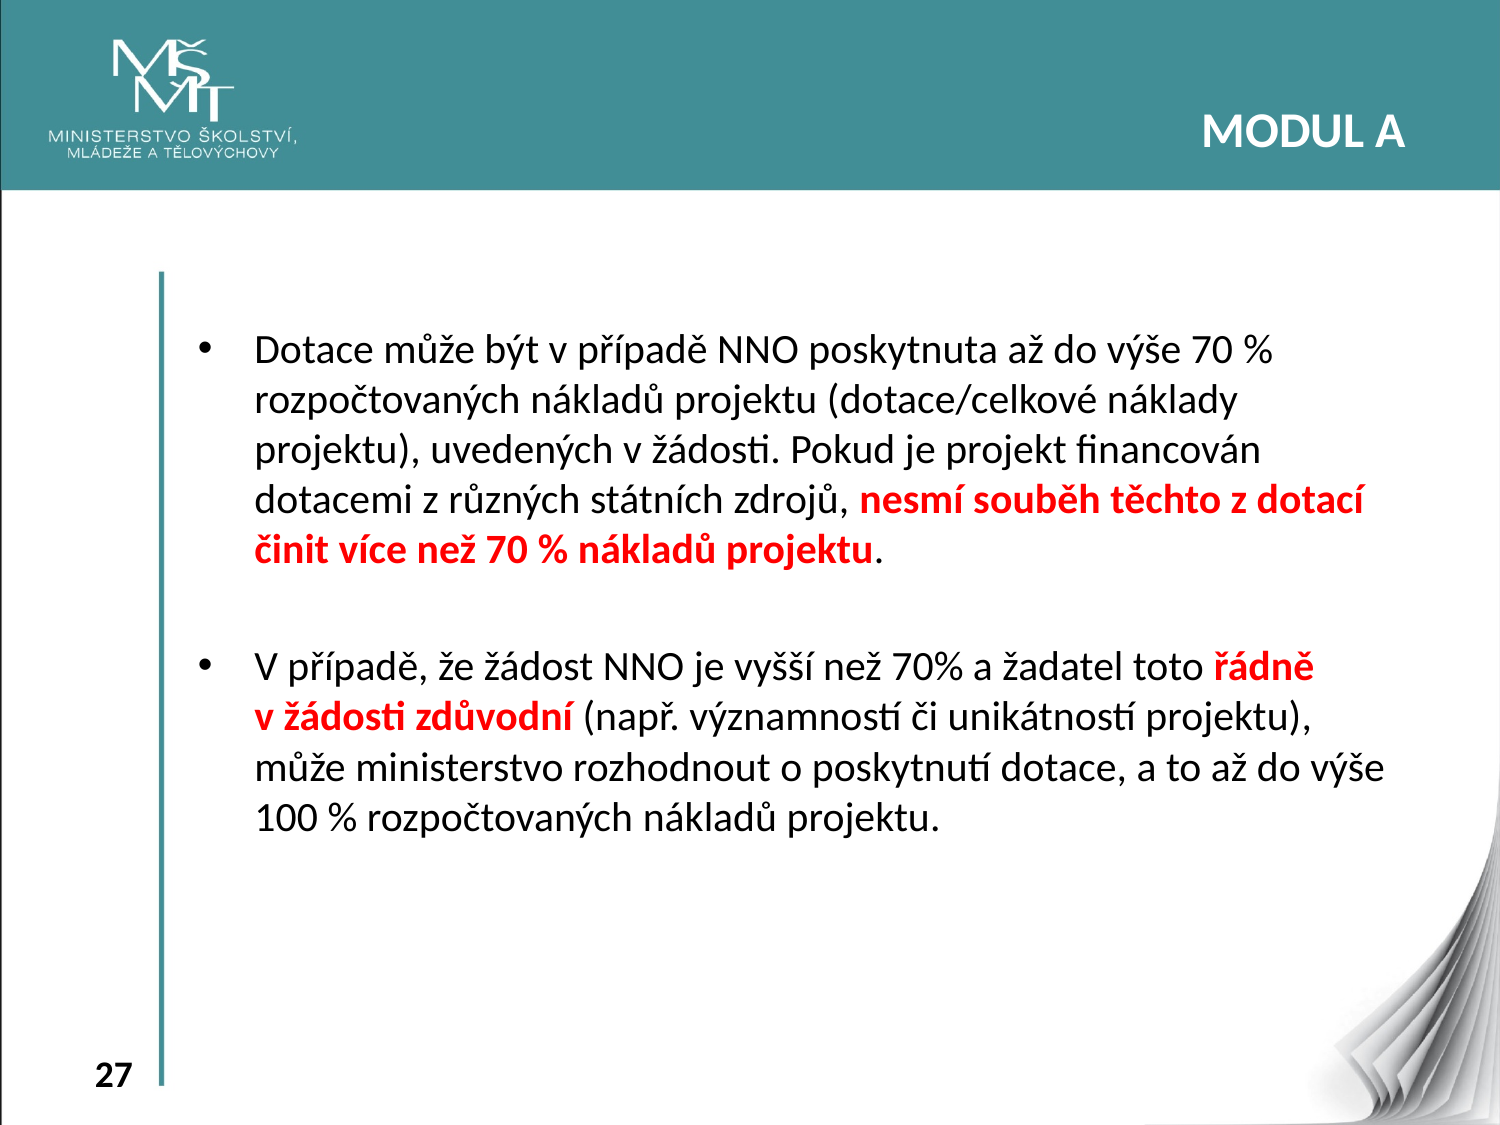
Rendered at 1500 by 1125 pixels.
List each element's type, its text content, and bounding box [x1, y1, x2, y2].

picture [0, 0, 1500, 1125]
text_box MODUL A [1187, 89, 1444, 165]
list Dotace může být v případě NNO poskytnuta až do výše 70 % rozpočtovaných nákladů projektu (dotace/celkové náklady projektu), uvedených v žádosti. Pokud je projekt financován dotacemi z různých státních zdrojů, nesmí souběh těchto z dotací činit více než 70 % nákladů projektu. V případě, že žádost NNO je vyšší než 70% a žadatel toto řádně v žádosti zdůvodní (např. významností či unikátností projektu), může ministerstvo rozhodnout o poskytnutí dotace, a to až do výše 100 % rozpočtovaných nákladů projektu. [183, 314, 1425, 1083]
